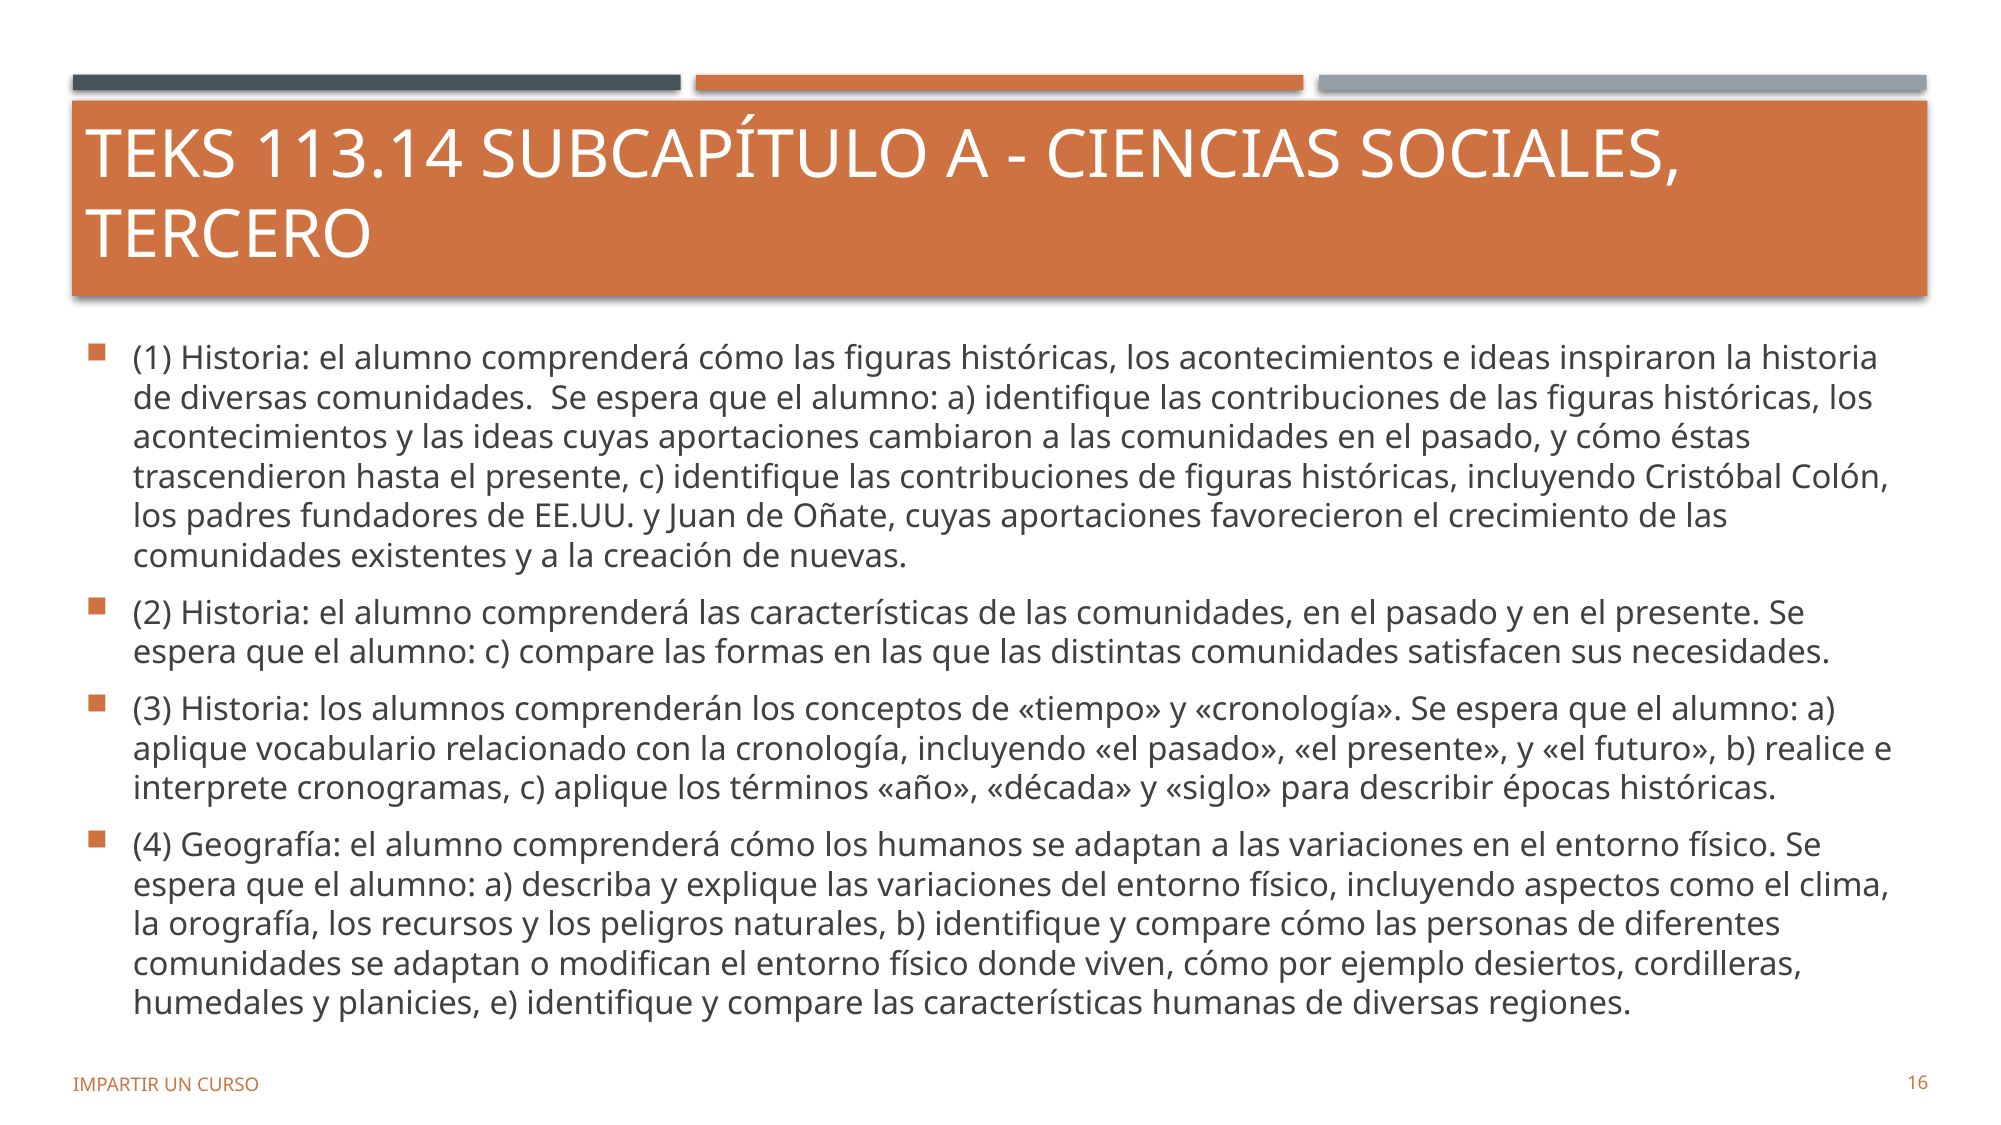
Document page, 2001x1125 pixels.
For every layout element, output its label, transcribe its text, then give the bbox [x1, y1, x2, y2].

footer Impartir un curso [58, 1053, 1177, 1114]
list (1) Historia: el alumno comprenderá cómo las figuras históricas, los acontecimientos e ideas inspiraron la historia de diversas comunidades. Se espera que el alumno: a) identifique las contribuciones de las figuras históricas, los acontecimientos y las ideas cuyas aportaciones cambiaron a las comunidades en el pasado, y cómo éstas trascendieron hasta el presente, c) identifique las contribuciones de figuras históricas, incluyendo Cristóbal Colón, los padres fundadores de EE.UU. y Juan de Oñate, cuyas aportaciones favorecieron el crecimiento de las comunidades existentes y a la creación de nuevas. (2) Historia: el alumno comprenderá las características de las comunidades, en el pasado y en el presente. Se espera que el alumno: c) compare las formas en las que las distintas comunidades satisfacen sus necesidades. (3) Historia: los alumnos comprenderán los conceptos de «tiempo» y «cronología». Se espera que el alumno: a) aplique vocabulario relacionado con la cronología, incluyendo «el pasado», «el presente», y «el futuro», b) realice e interprete cronogramas, c) aplique los términos «año», «década» y «siglo» para describir épocas históricas. (4) Geografía: el alumno comprenderá cómo los humanos se adaptan a las variaciones en el entorno físico. Se espera que el alumno: a) describa y explique las variaciones del entorno físico, incluyendo aspectos como el clima, la orografía, los recursos y los peligros naturales, b) identifique y compare cómo las personas de diferentes comunidades se adaptan o modifican el entorno físico donde viven, cómo por ejemplo desiertos, cordilleras, humedales y planicies, e) identifique y compare las características humanas de diversas regiones. [70, 329, 1930, 1038]
slide_number 16 [1770, 1053, 1944, 1114]
title TEKS 113.14 Subcapítulo A - Ciencias Sociales, tercero [70, 103, 1930, 291]
